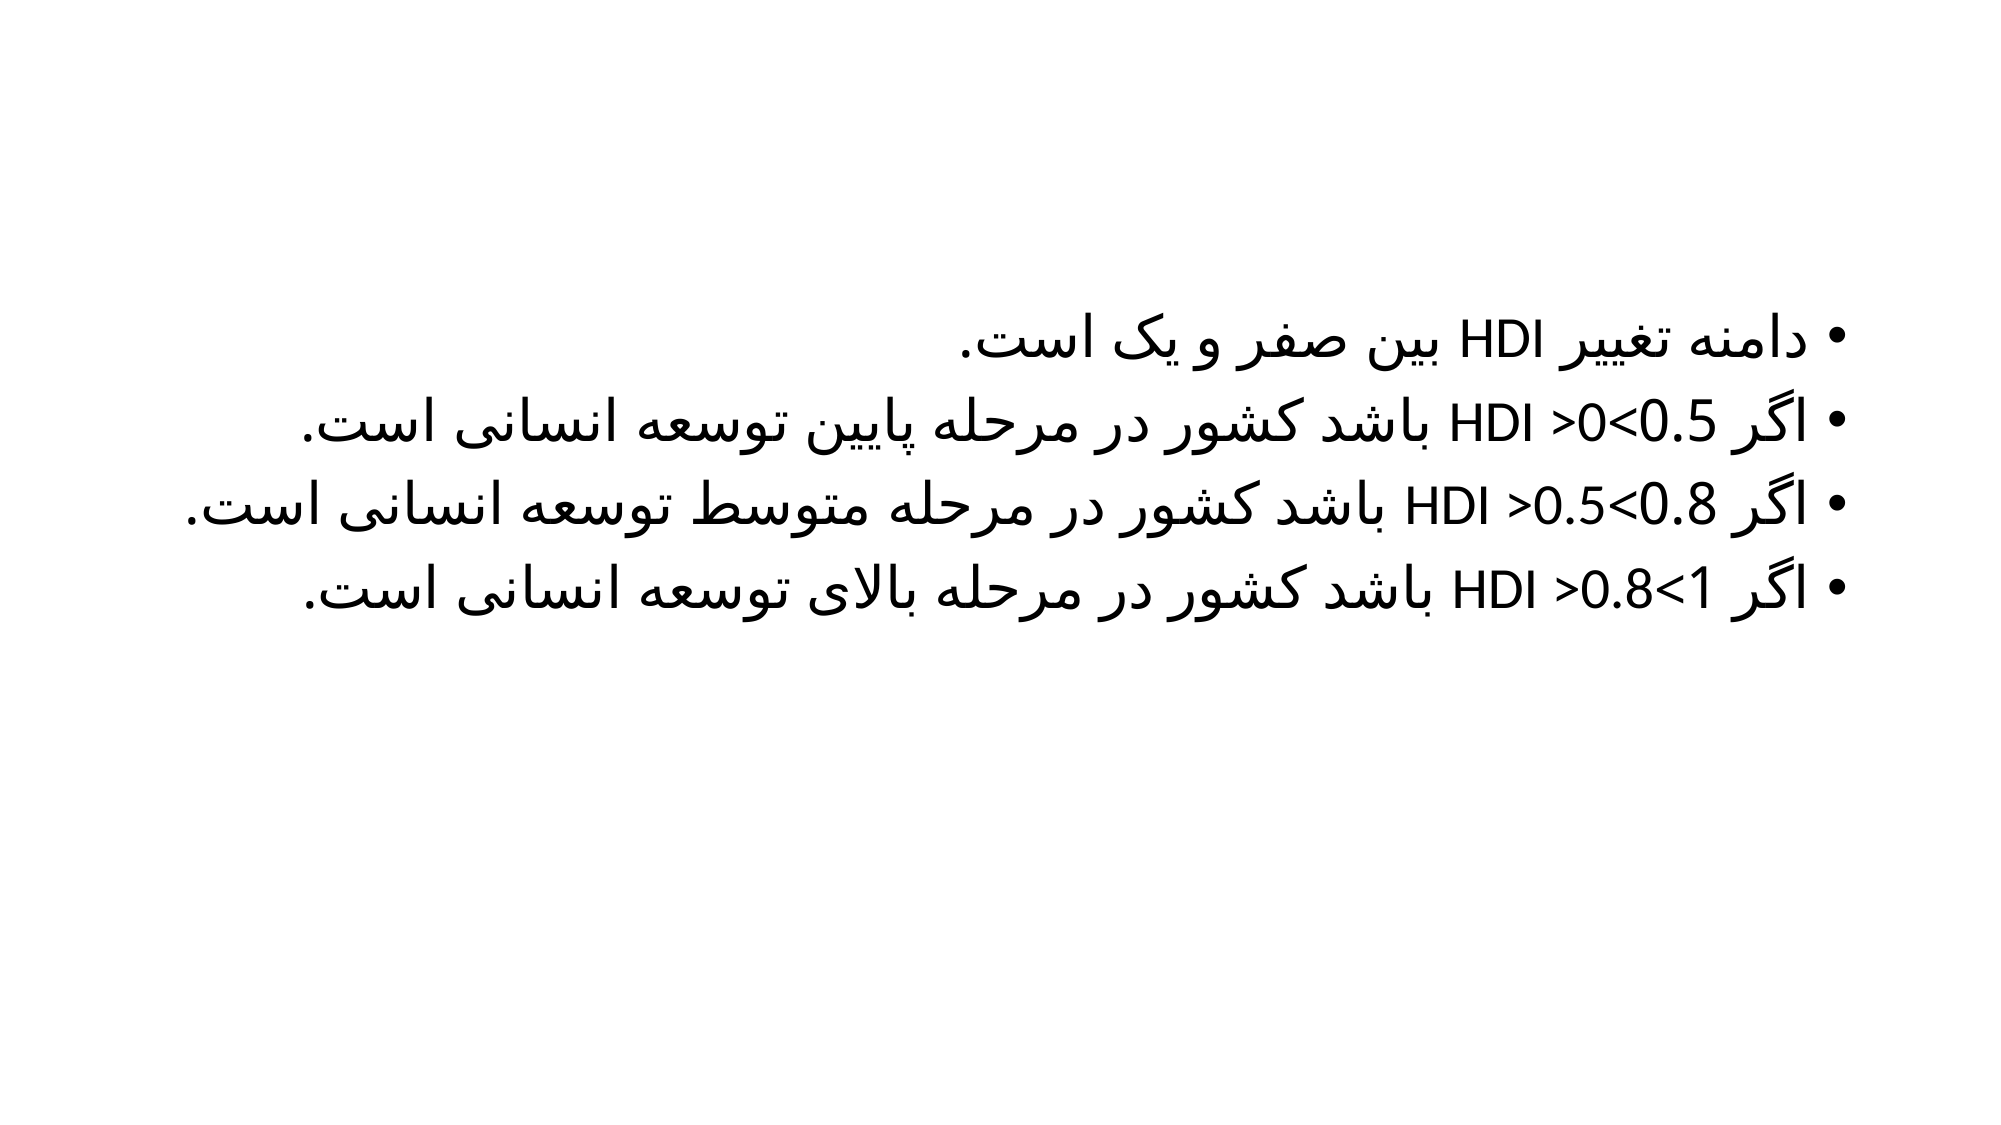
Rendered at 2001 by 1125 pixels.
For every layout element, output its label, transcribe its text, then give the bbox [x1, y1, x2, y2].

list دامنه تغییر HDI بین صفر و یک است. اگر 0.5>HDI >0 باشد کشور در مرحله پایین توسعه انسانی است. اگر 0.8>HDI >0.5 باشد کشور در مرحله متوسط توسعه انسانی است. اگر 1>HDI >0.8 باشد کشور در مرحله بالای توسعه انسانی است. [137, 299, 1863, 1014]
